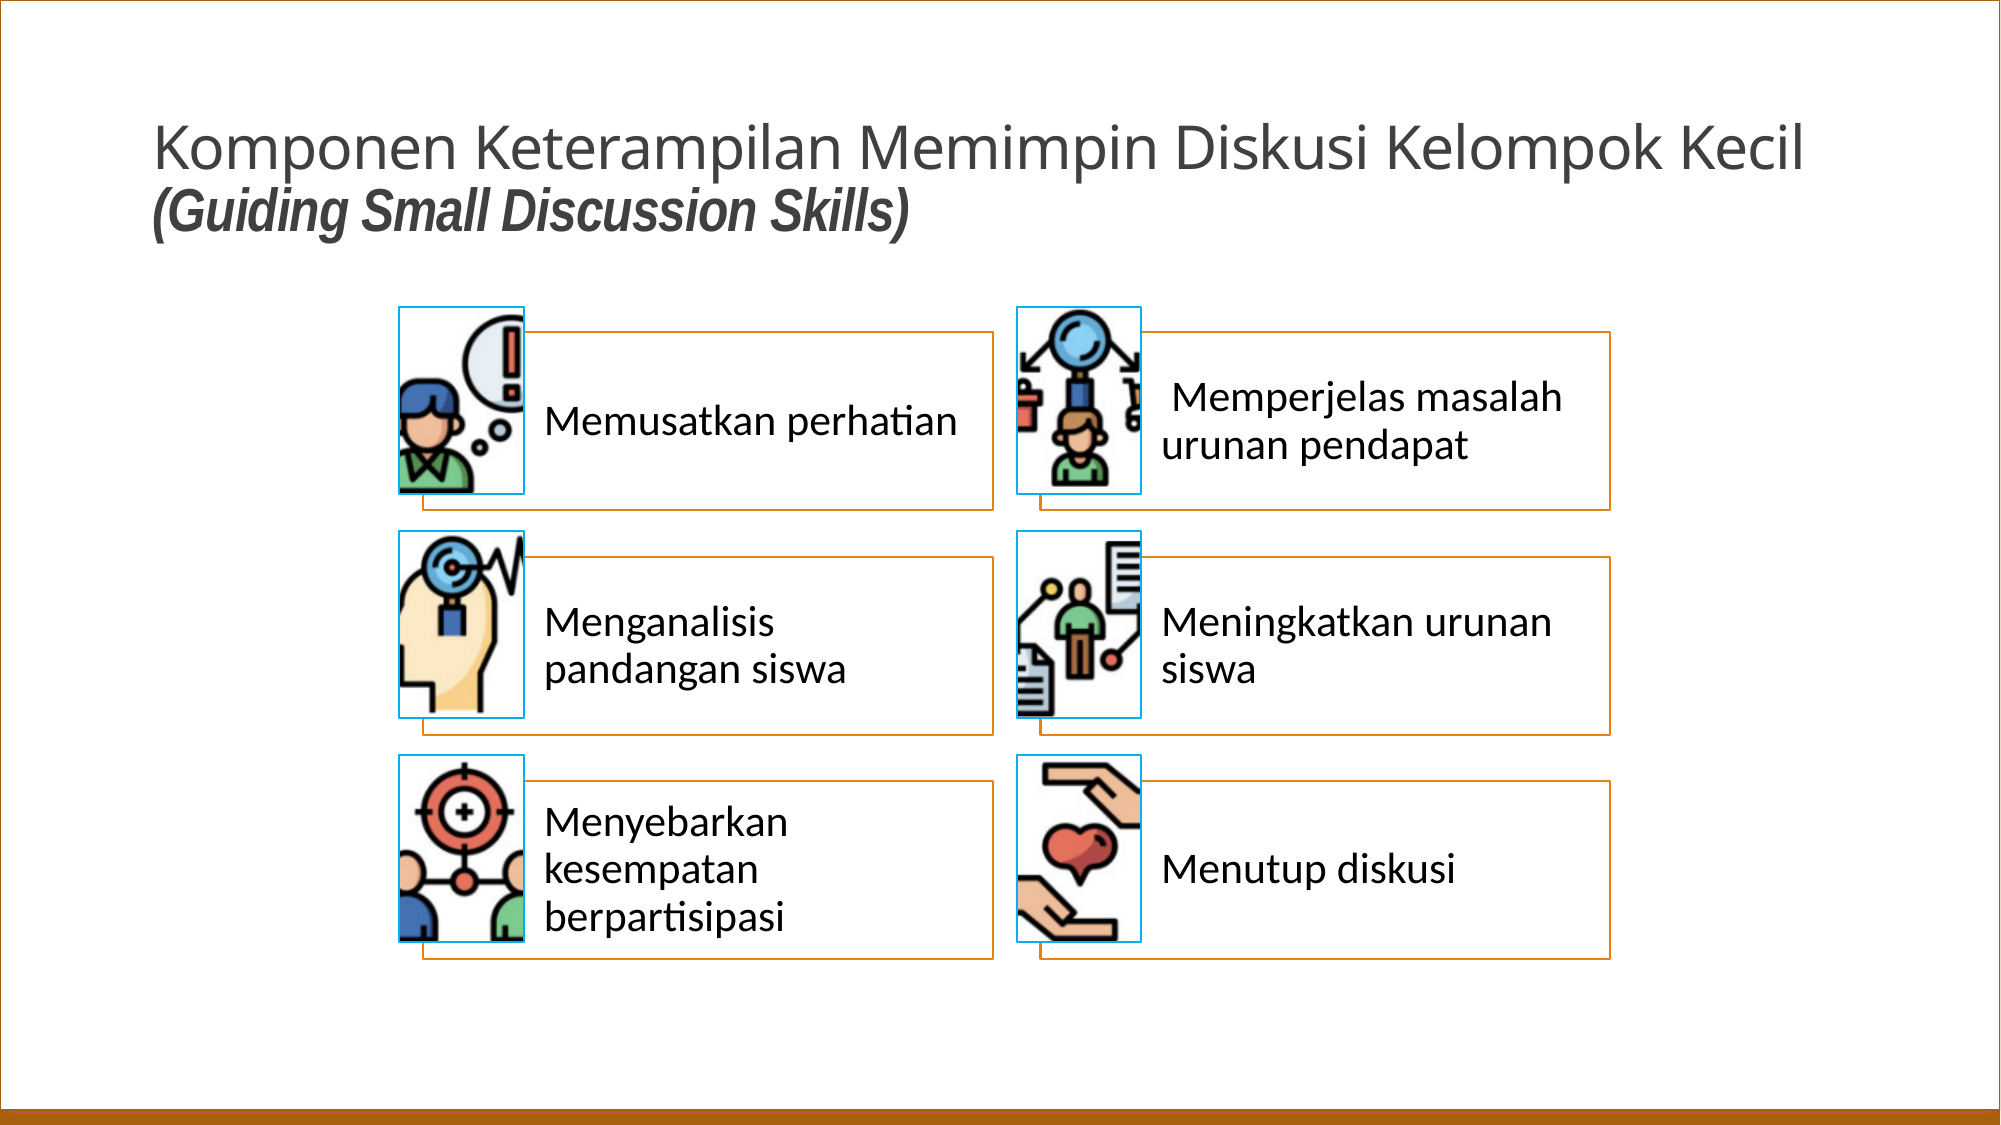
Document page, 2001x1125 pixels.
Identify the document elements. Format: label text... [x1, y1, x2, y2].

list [179, 302, 1831, 964]
title Komponen Keterampilan Memimpin Diskusi Kelompok Kecil (Guiding Small Discussion Skills) [137, 59, 1863, 252]
